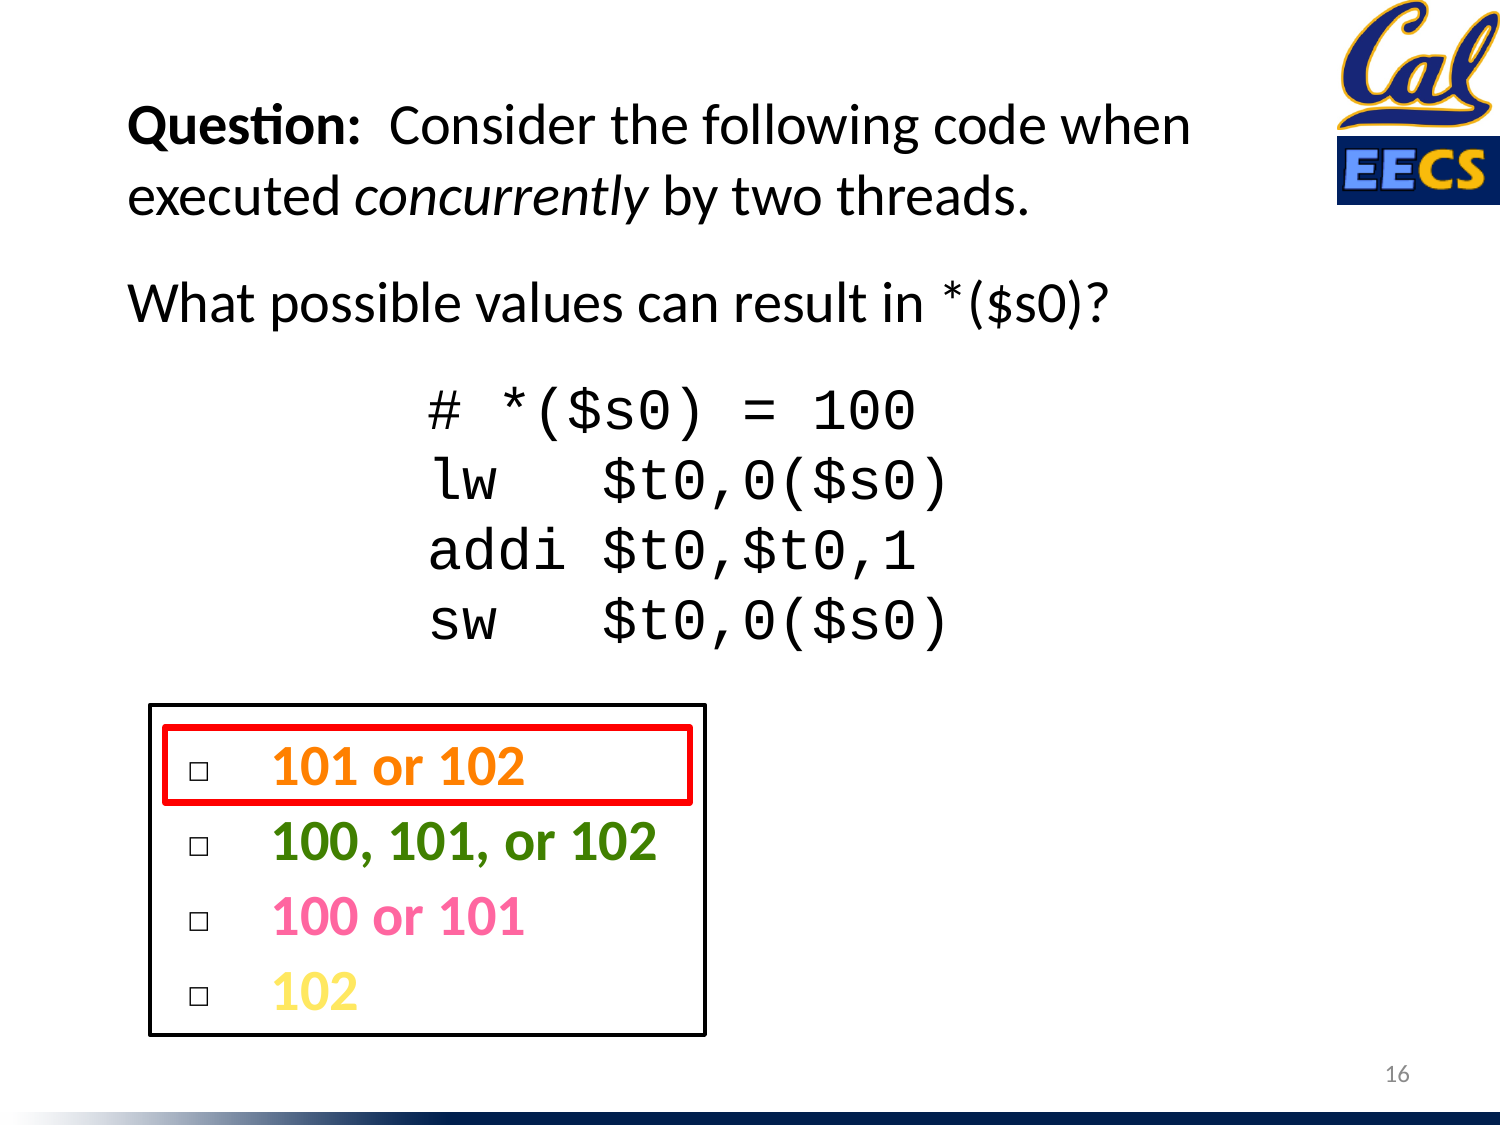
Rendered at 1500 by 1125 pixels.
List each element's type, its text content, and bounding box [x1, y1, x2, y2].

text_box Question: Consider the following code when executed concurrently by two threads. What possible values can result in *($s0)? # *($s0) = 100 lw $t0,0($s0) addi $t0,$t0,1 sw $t0,0($s0) [112, 79, 1313, 659]
picture [1337, 136, 1500, 205]
slide_number 16 [1074, 1042, 1425, 1103]
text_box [149, 704, 706, 1036]
picture [0, 1112, 1500, 1125]
picture [1337, 0, 1500, 130]
